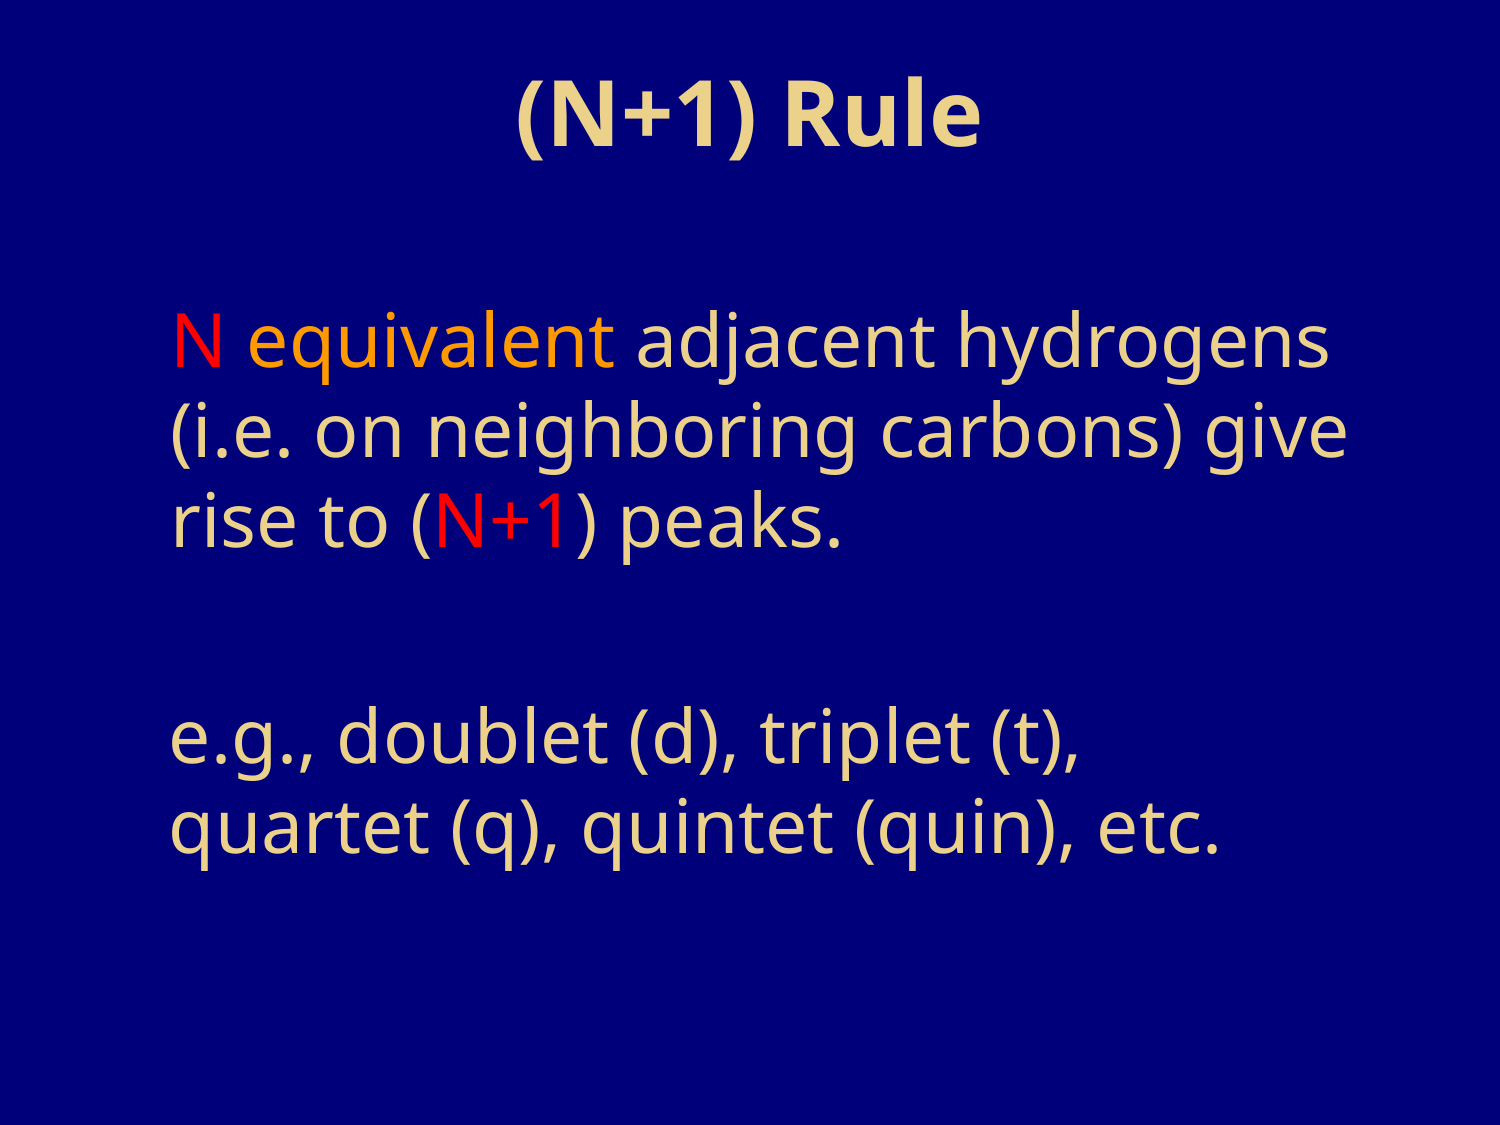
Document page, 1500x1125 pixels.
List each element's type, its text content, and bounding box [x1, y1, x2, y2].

text_box N equivalent adjacent hydrogens (i.e. on neighboring carbons) give rise to (N+1) peaks. [155, 285, 1378, 571]
title (N+1) Rule [112, 27, 1388, 193]
text_box e.g., doublet (d), triplet (t), quartet (q), quintet (quin), etc. [154, 681, 1302, 876]
